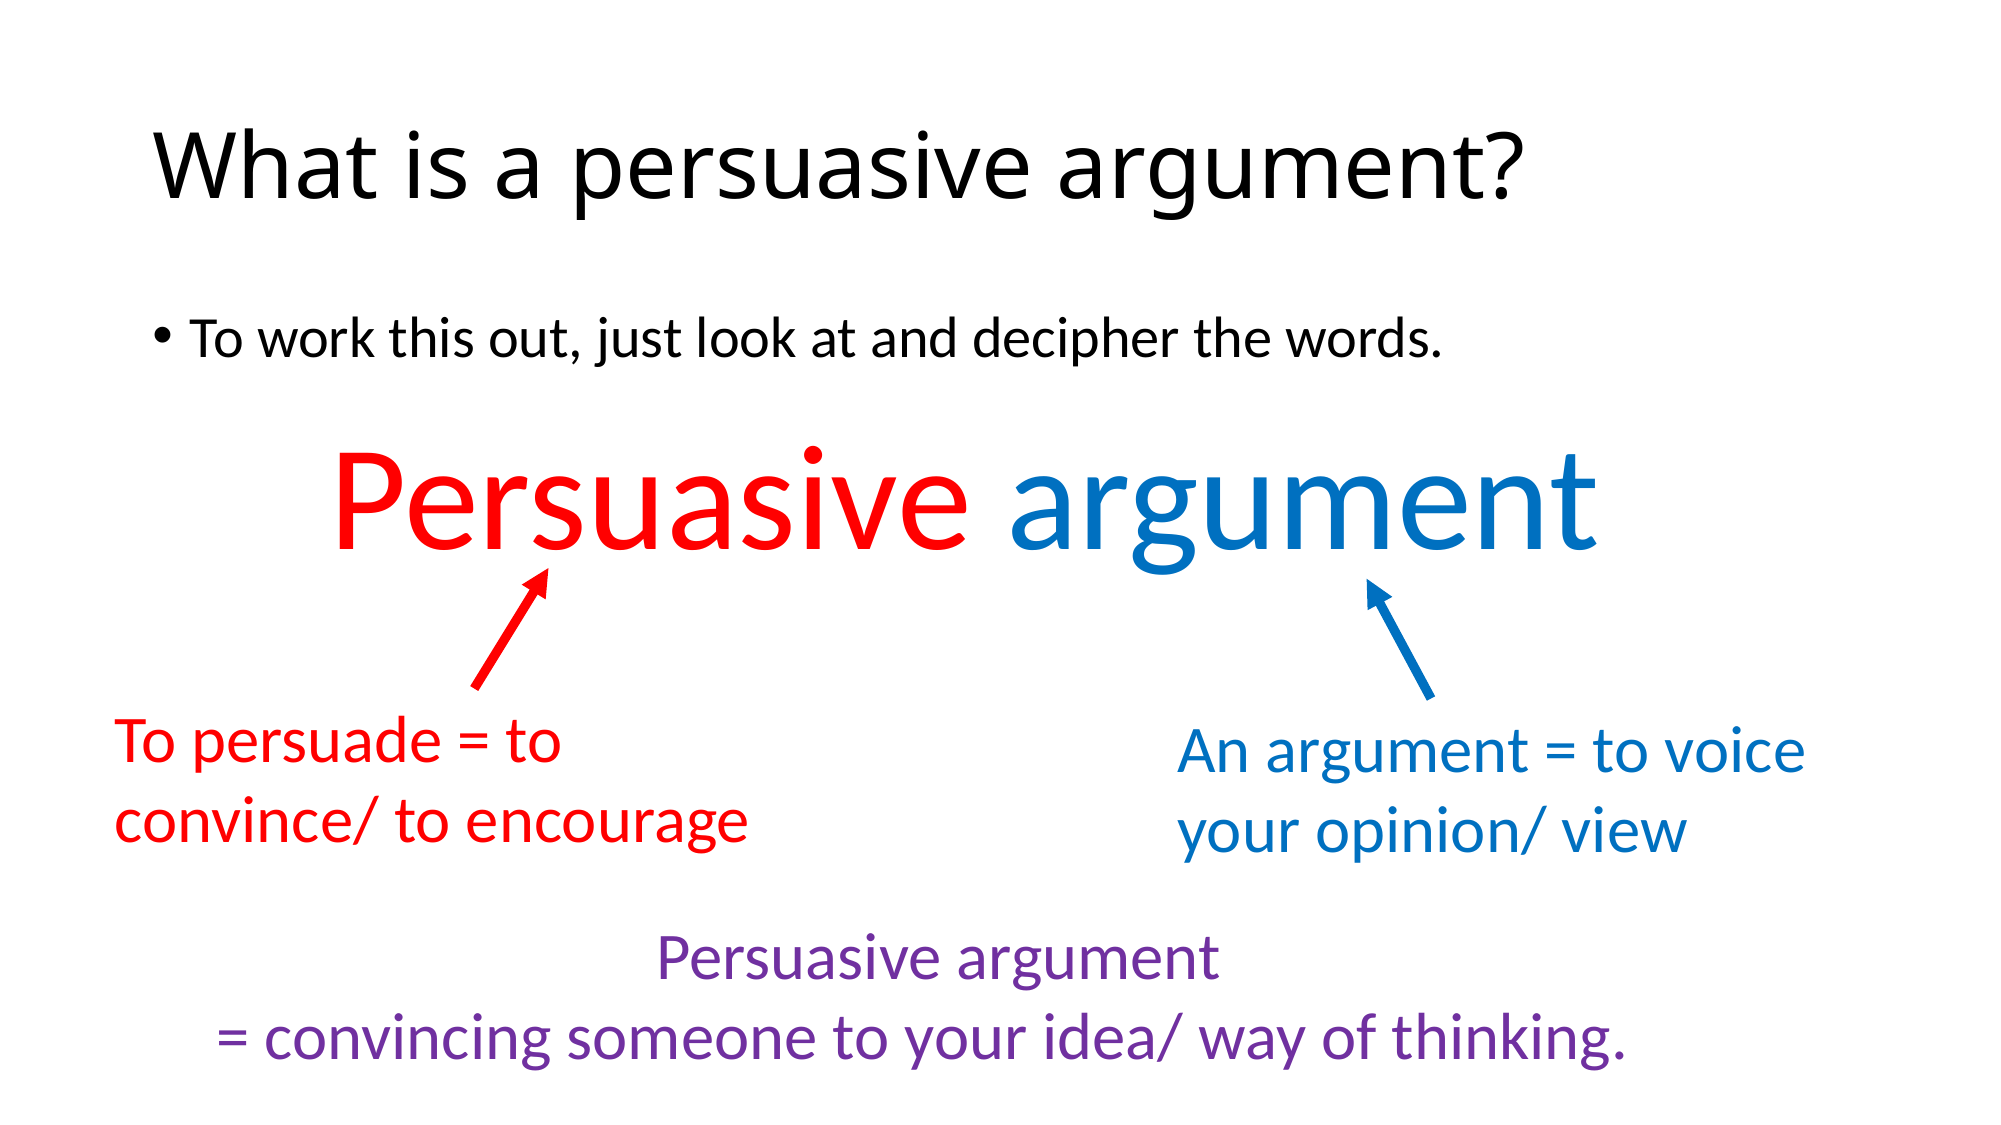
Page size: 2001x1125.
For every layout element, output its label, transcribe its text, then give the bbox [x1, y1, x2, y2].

text_box An argument = to voice your opinion/ view [1162, 698, 1878, 874]
text_box Persuasive argument = convincing someone to your idea/ way of thinking. [201, 905, 1676, 1081]
list To work this out, just look at and decipher the words. [137, 299, 1863, 384]
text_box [1366, 578, 1431, 699]
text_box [474, 568, 549, 689]
text_box Persuasive argument [315, 391, 1781, 587]
text_box To persuade = to convince/ to encourage [99, 688, 816, 864]
title What is a persuasive argument? [137, 59, 1863, 278]
